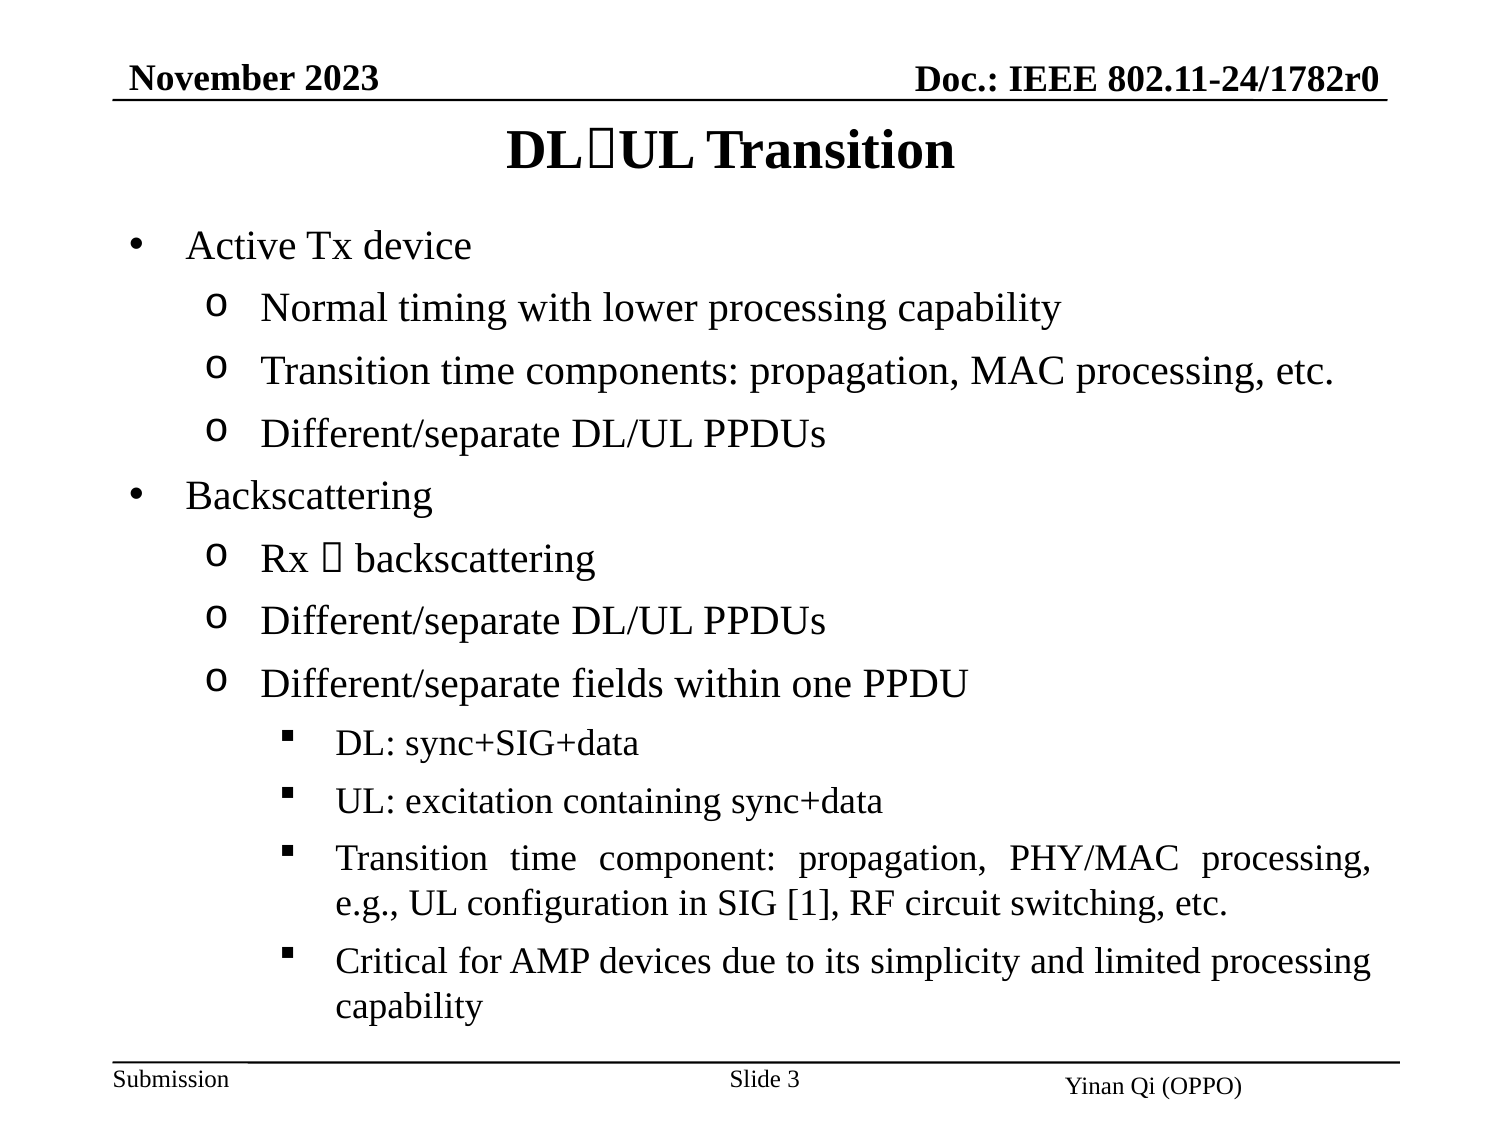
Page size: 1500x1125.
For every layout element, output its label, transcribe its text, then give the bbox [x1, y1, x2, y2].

text_box November 2023 [114, 45, 493, 100]
text_box Yinan Qi (OPPO) [1050, 1062, 1402, 1093]
text_box Slide 3 [712, 1062, 800, 1122]
text_box Doc.: IEEE 802.11-24/1782r0 [899, 46, 1413, 107]
text_box DLUL Transition [62, 112, 1400, 193]
text_box Active Tx device Normal timing with lower processing capability Transition time components: propagation, MAC processing, etc. Different/separate DL/UL PPDUs Backscattering Rx  backscattering Different/separate DL/UL PPDUs Different/separate fields within one PPDU DL: sync+SIG+data UL: excitation containing sync+data Transition time component: propagation, PHY/MAC processing, e.g., UL configuration in SIG [1], RF circuit switching, etc. Critical for AMP devices due to its simplicity and limited processing capability [114, 210, 1388, 1096]
